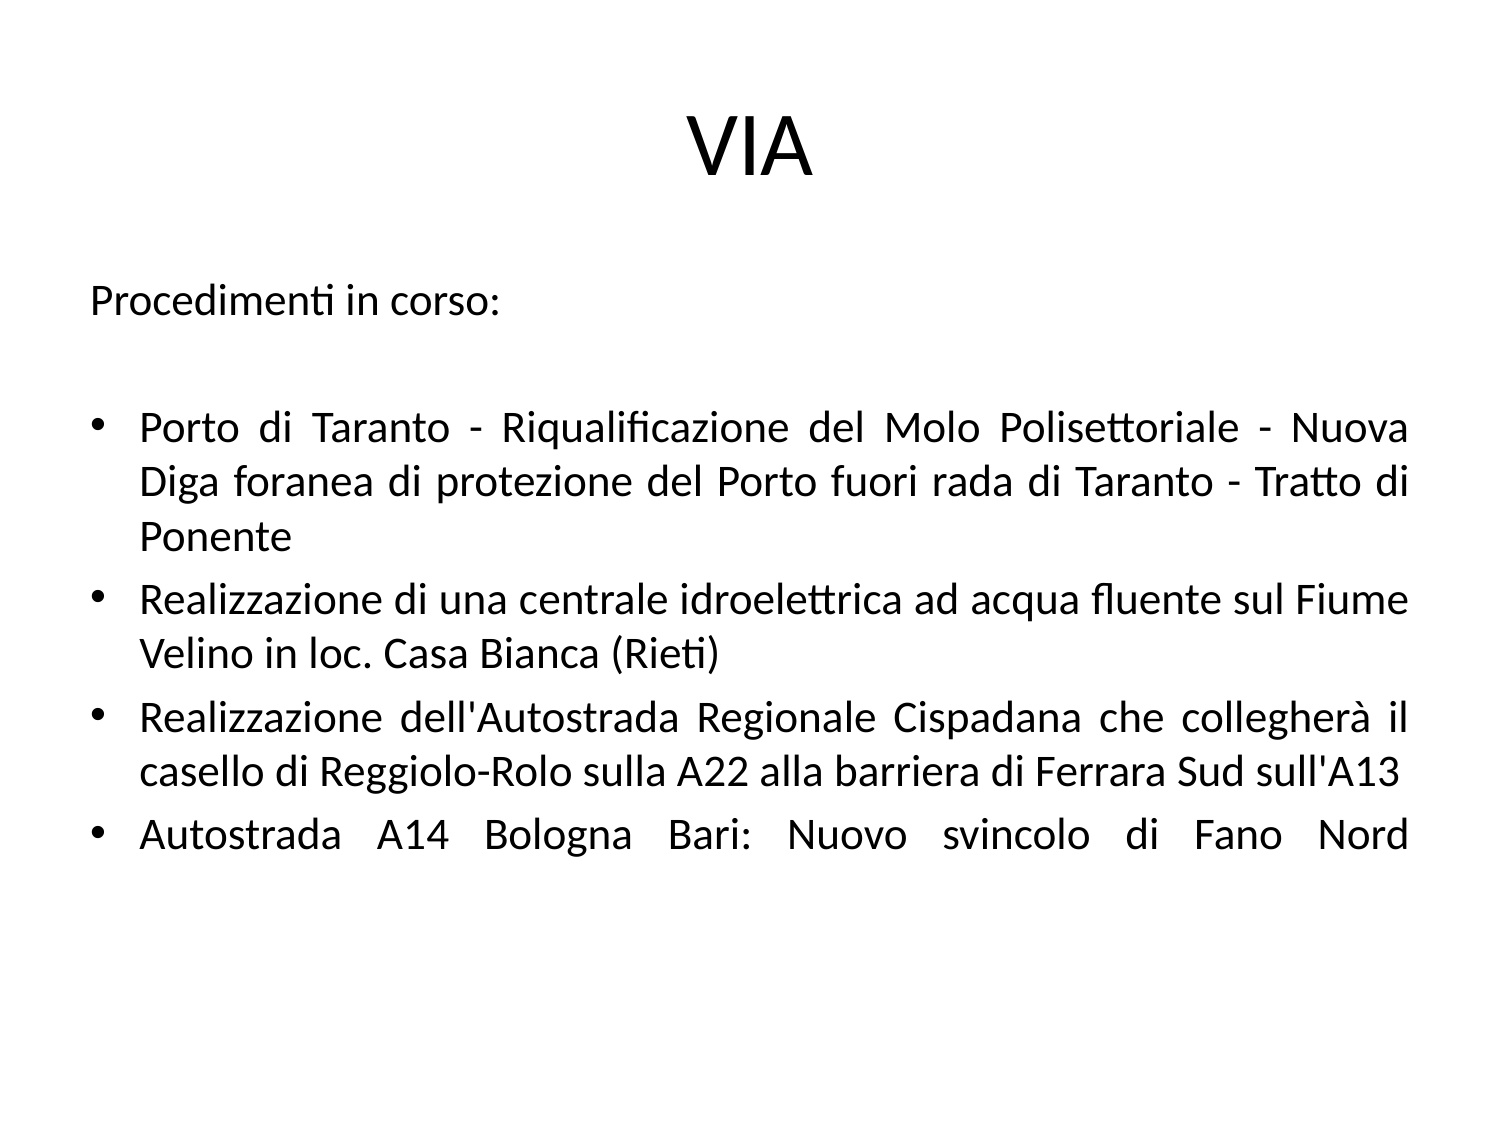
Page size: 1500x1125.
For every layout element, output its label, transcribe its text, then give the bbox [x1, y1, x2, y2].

title VIA [75, 45, 1425, 233]
list Procedimenti in corso: Porto di Taranto - Riqualificazione del Molo Polisettoriale - Nuova Diga foranea di protezione del Porto fuori rada di Taranto - Tratto di Ponente Realizzazione di una centrale idroelettrica ad acqua fluente sul Fiume Velino in loc. Casa Bianca (Rieti) Realizzazione dell'Autostrada Regionale Cispadana che collegherà il casello di Reggiolo-Rolo sulla A22 alla barriera di Ferrara Sud sull'A13 Autostrada A14 Bologna Bari: Nuovo svincolo di Fano Nord [75, 262, 1425, 1005]
